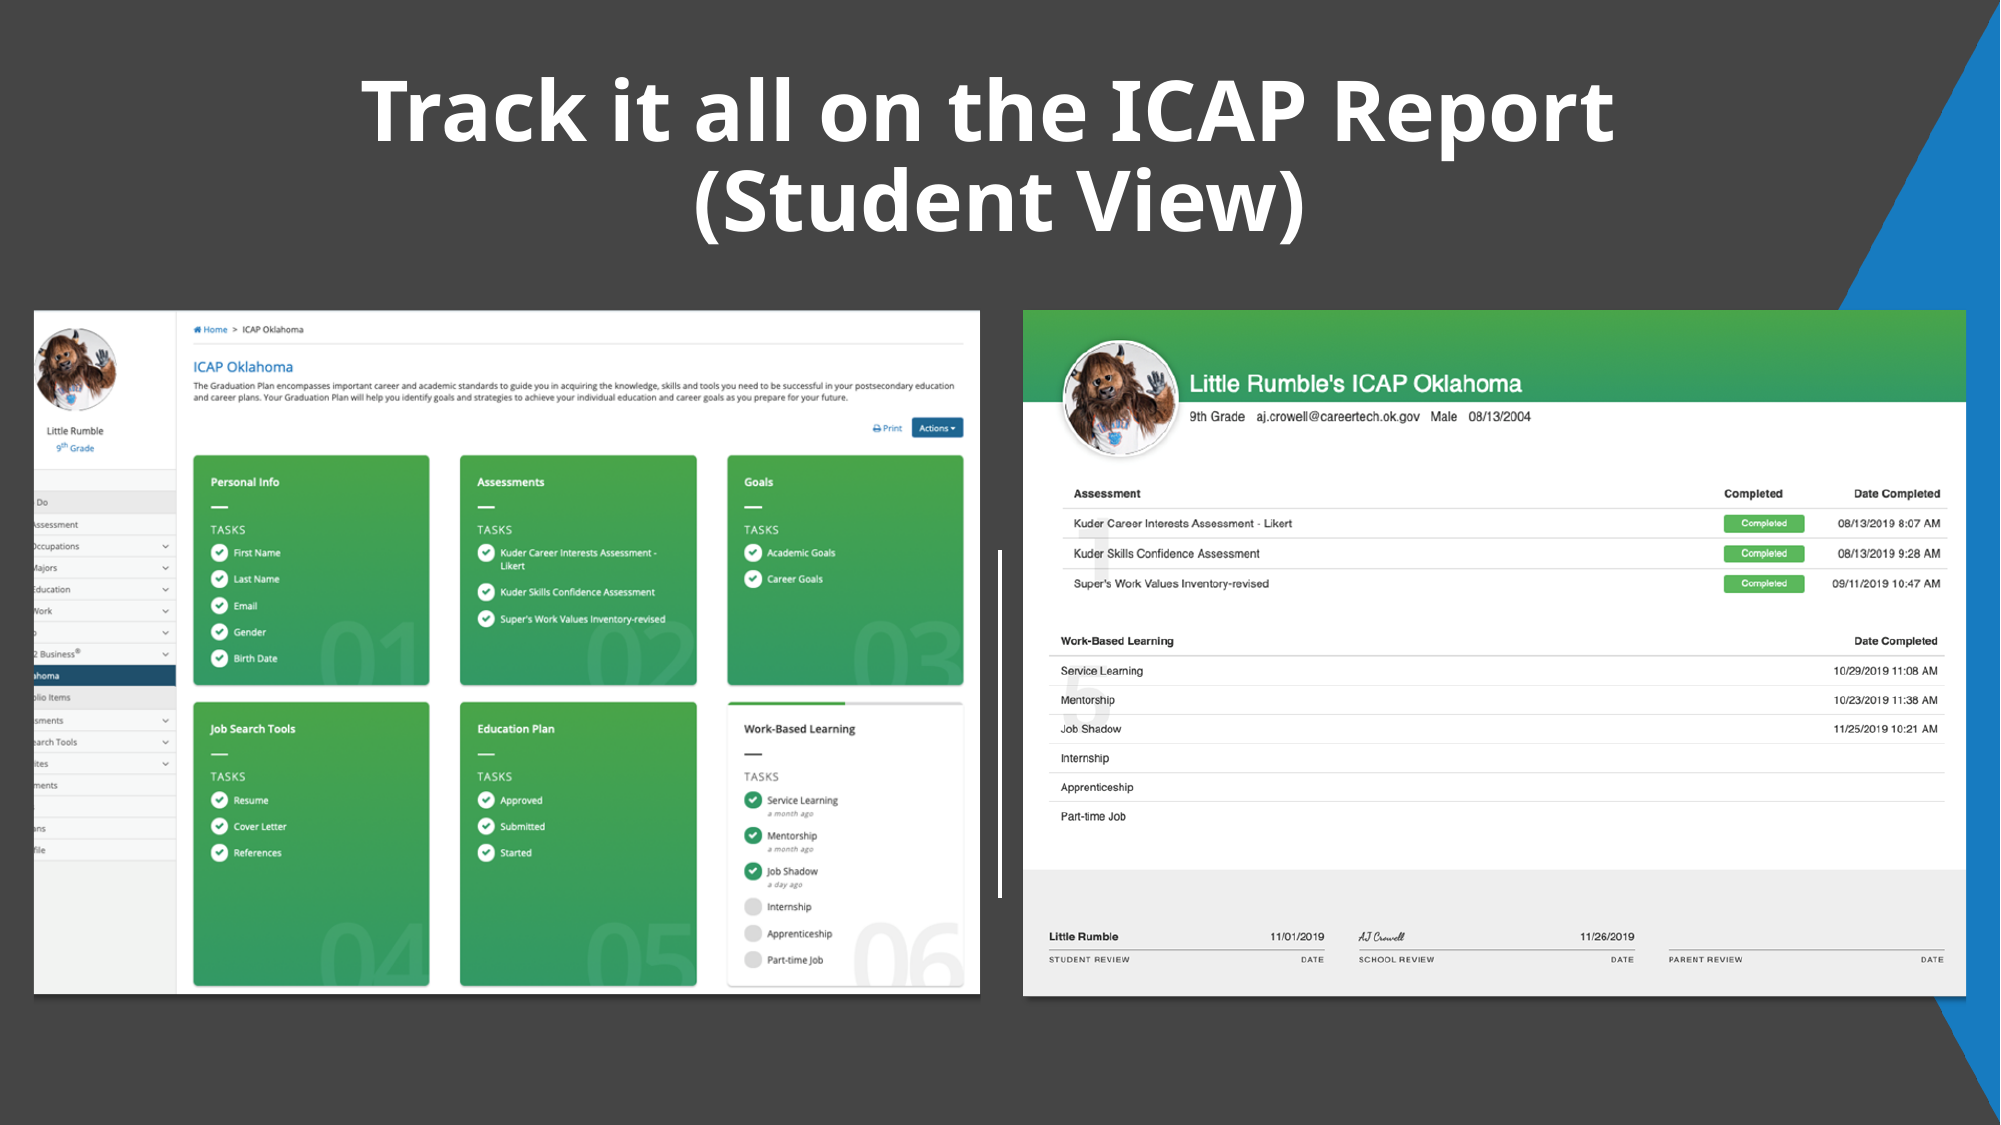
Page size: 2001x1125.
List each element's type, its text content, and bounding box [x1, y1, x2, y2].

picture [1019, 0, 2000, 1125]
title Track it all on the ICAP Report (Student View) [38, 59, 1962, 258]
picture [33, 306, 981, 1008]
